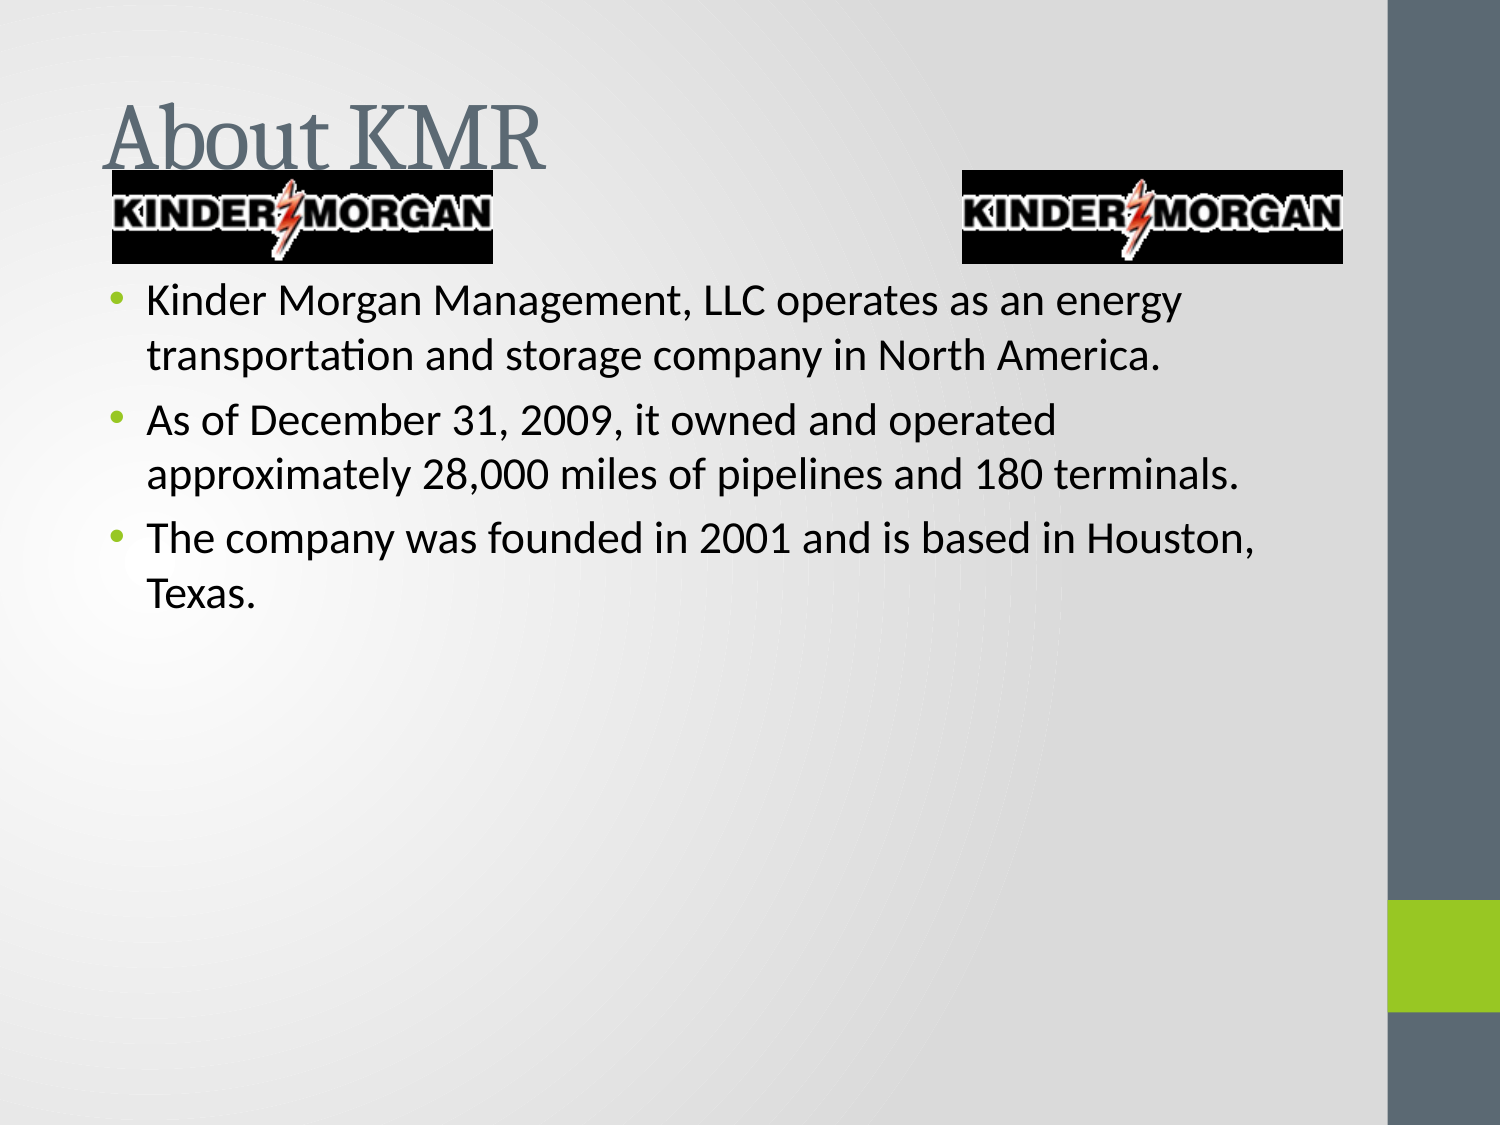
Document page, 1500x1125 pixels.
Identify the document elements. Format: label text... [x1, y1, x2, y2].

picture [111, 169, 493, 265]
list Kinder Morgan Management, LLC operates as an energy transportation and storage company in North America. As of December 31, 2009, it owned and operated approximately 28,000 miles of pipelines and 180 terminals. The company was founded in 2001 and is based in Houston, Texas. [75, 262, 1325, 1050]
title About KMR [87, 37, 1438, 225]
picture [961, 169, 1343, 265]
